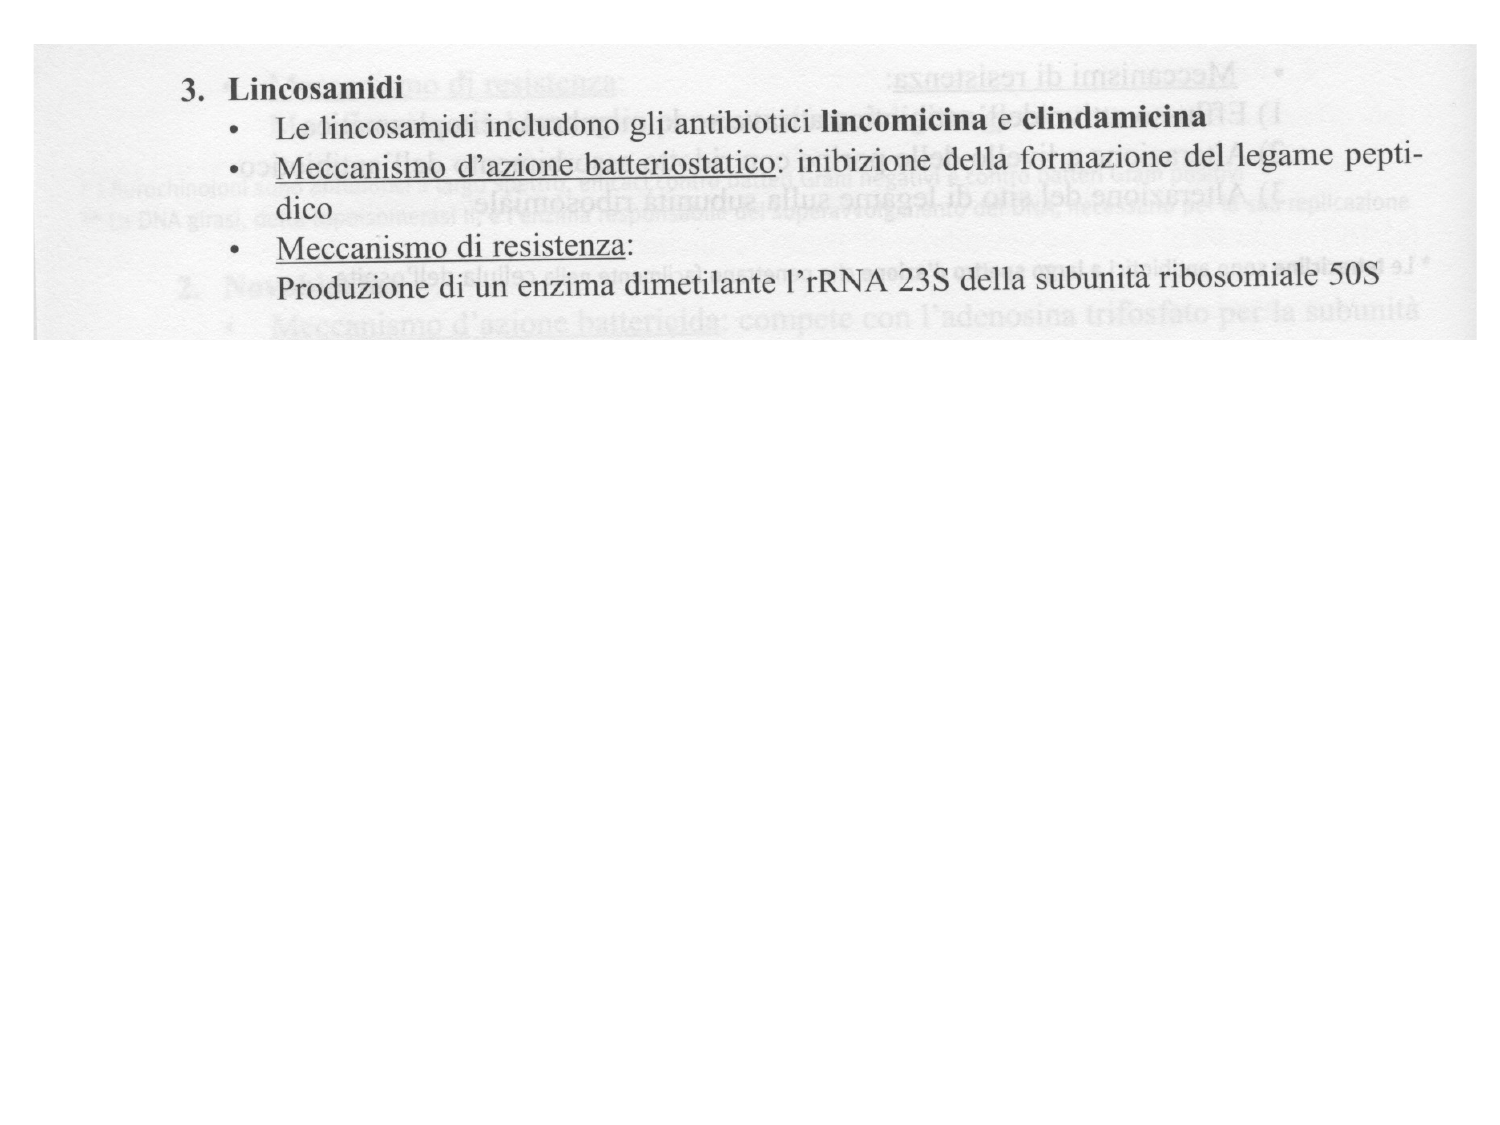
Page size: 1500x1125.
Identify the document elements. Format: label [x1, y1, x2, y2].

picture [33, 44, 1477, 341]
